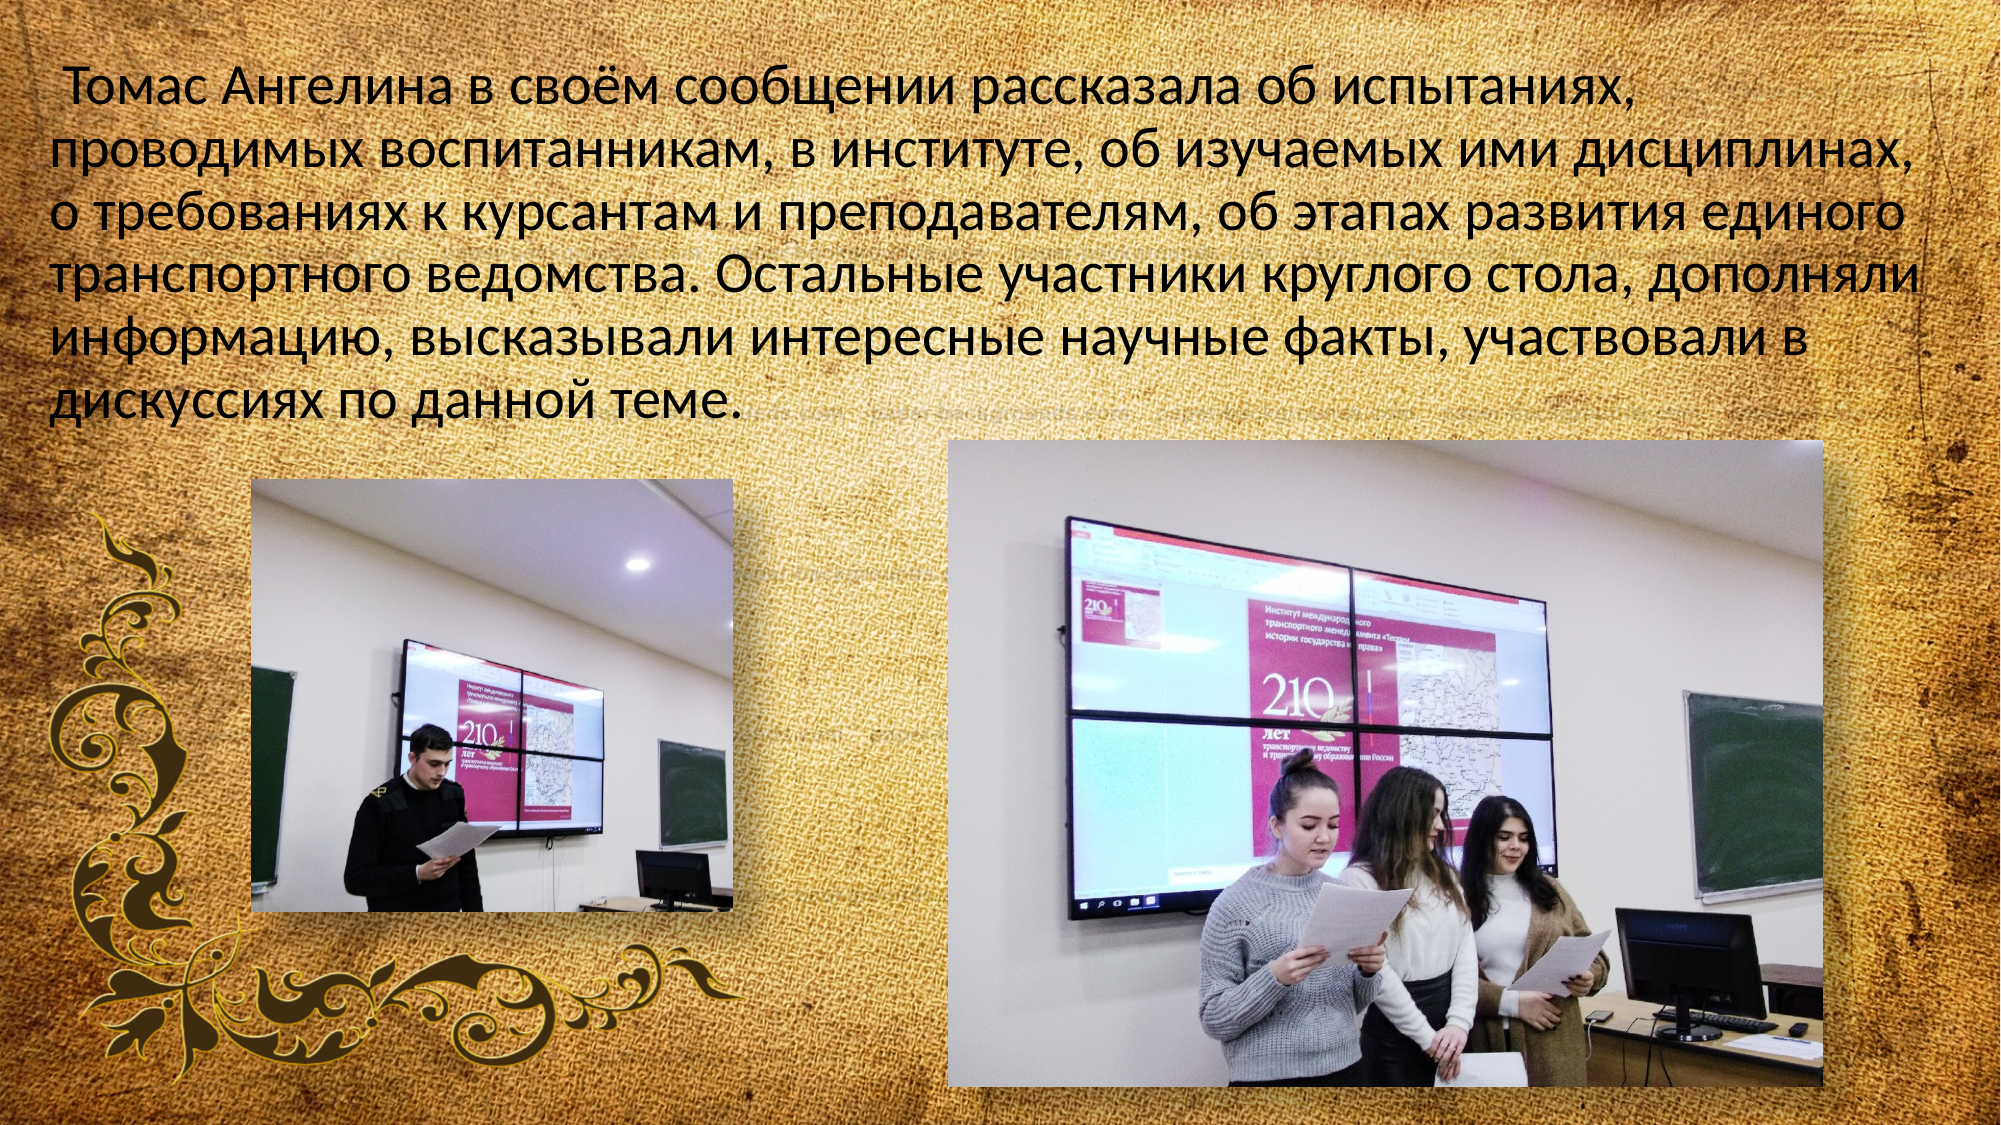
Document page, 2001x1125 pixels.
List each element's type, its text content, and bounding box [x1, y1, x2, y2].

list Томас Ангелина в своём сообщении рассказала об испытаниях, проводимых воспитанникам, в институте, об изучаемых ими дисциплинах, о требованиях к курсантам и преподавателям, об этапах развития единого транспортного ведомства. Остальные участники круглого стола, дополняли информацию, высказывали интересные научные факты, участвовали в дискуссиях по данной теме. [34, 46, 1946, 441]
picture [0, 0, 2001, 1125]
